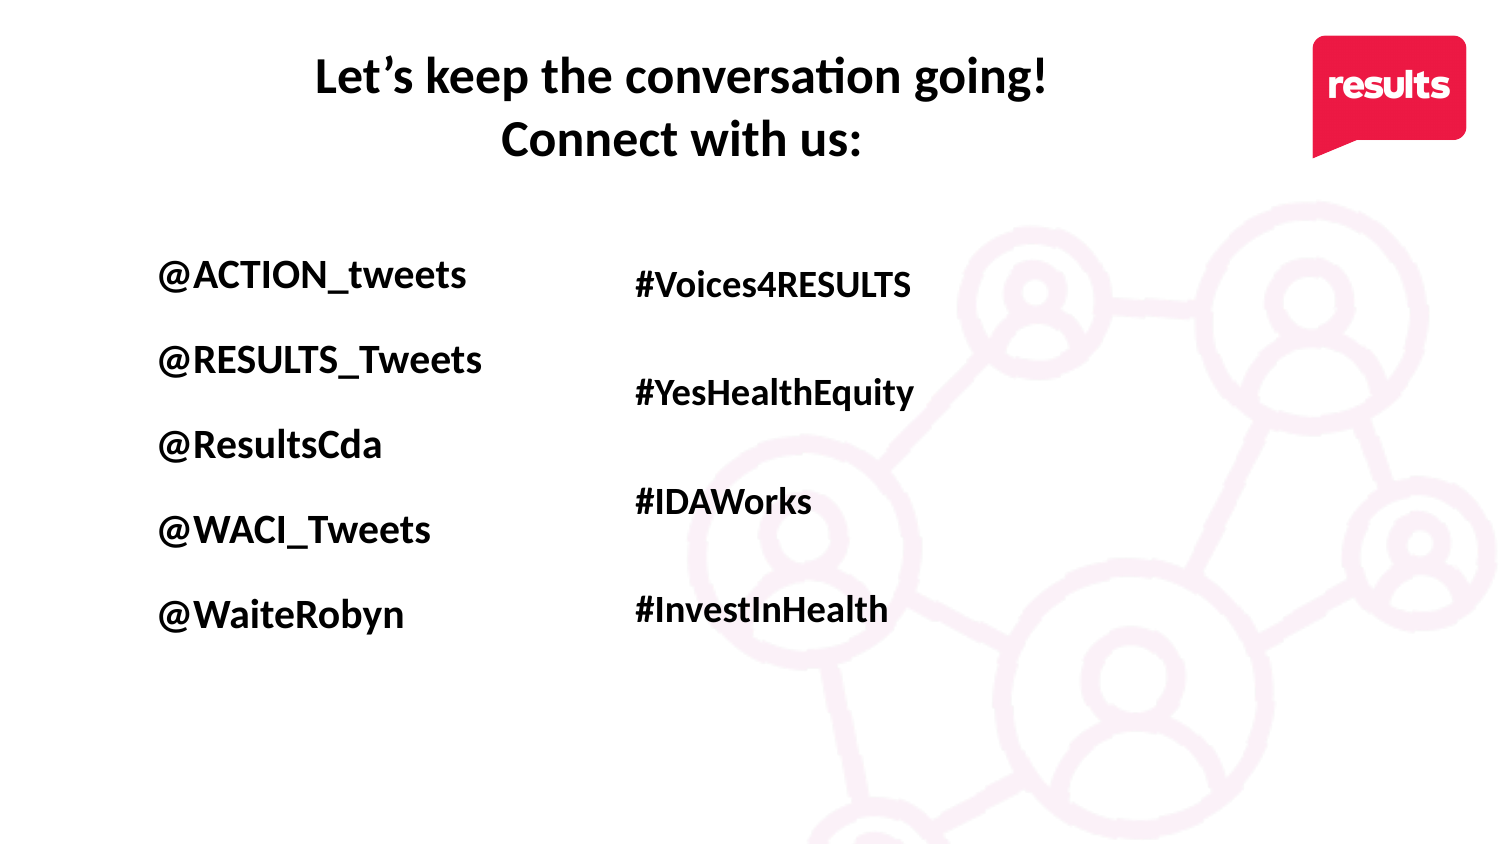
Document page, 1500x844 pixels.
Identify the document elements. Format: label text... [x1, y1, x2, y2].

text_box @ACTION_tweets @RESULTS_Tweets @ResultsCda @WACI_Tweets @WaiteRobyn [140, 204, 638, 645]
picture [623, 13, 1500, 844]
title Let’s keep the conversation going! Connect with us: [75, 33, 1290, 175]
